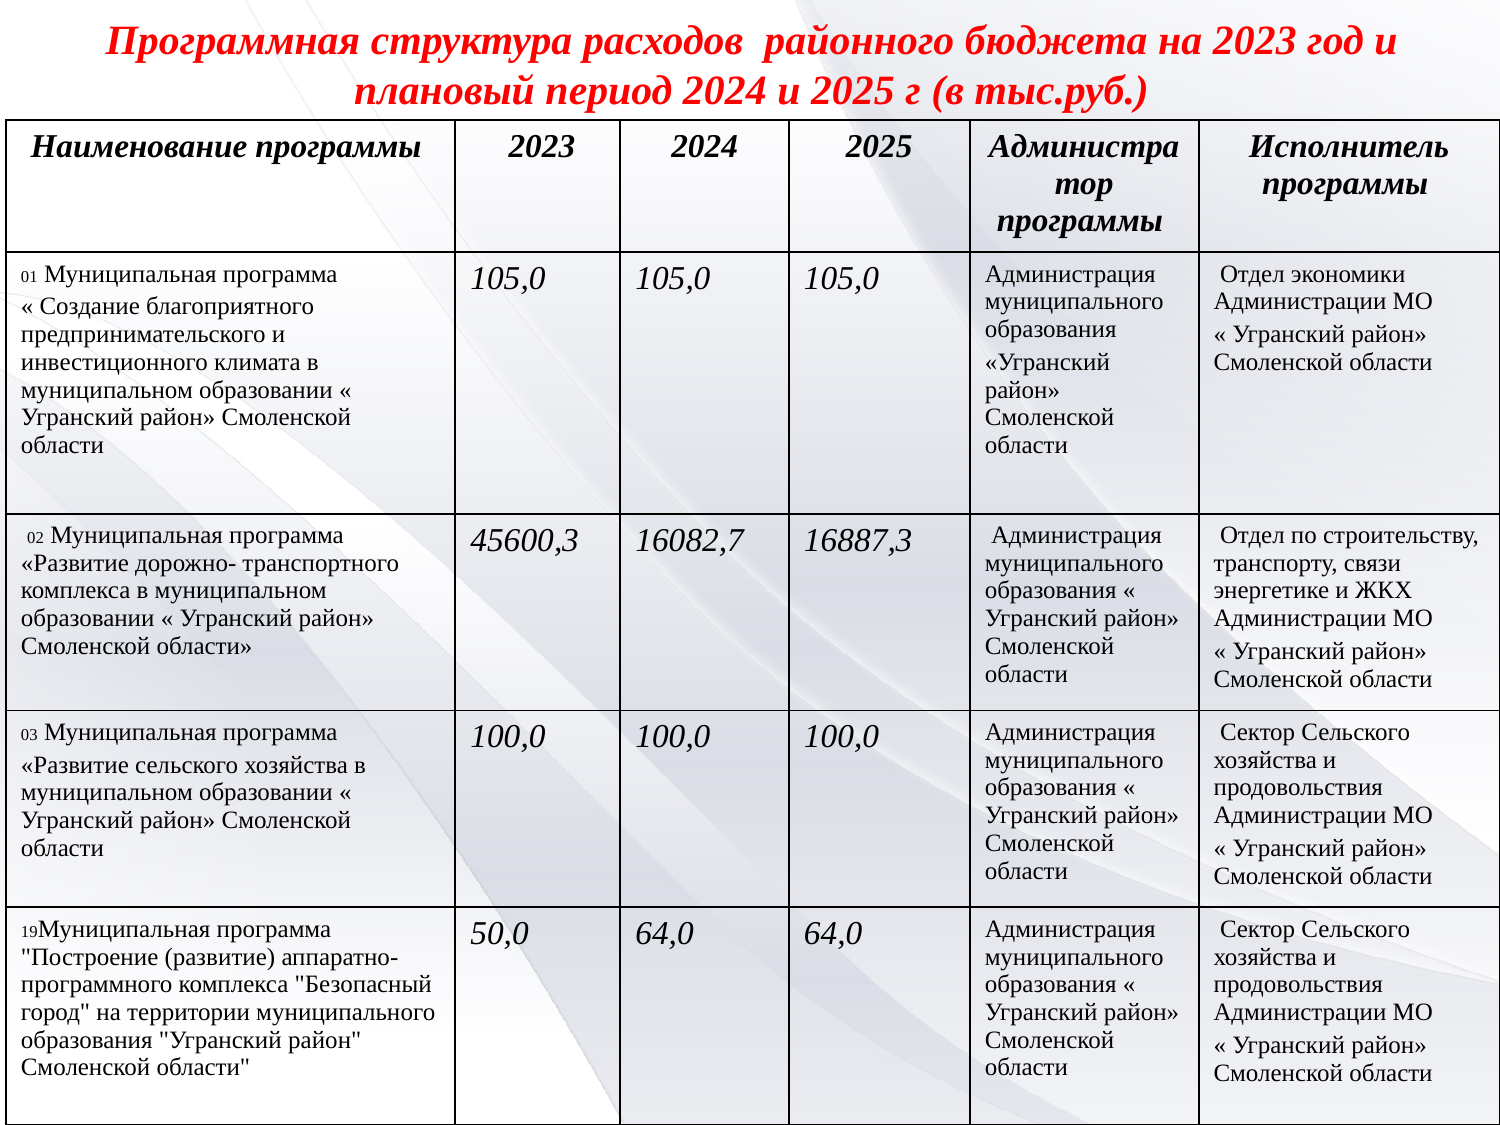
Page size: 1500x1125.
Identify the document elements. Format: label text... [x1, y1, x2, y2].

table_cell Отдел по строительству, транспорту, связи энергетике и ЖКХ Администрации МО « Угранский район» Смоленской области [1200, 515, 1499, 710]
table_cell 105,0 [790, 253, 969, 513]
table_cell 100,0 [621, 711, 788, 906]
title Программная структура расходов районного бюджета на 2023 год и плановый период 2024 и 2025 г (в тыс.руб.) [76, 18, 1428, 119]
table_header Администратор программы [971, 121, 1198, 251]
table_cell 19Муниципальная программа "Построение (развитие) аппаратно-программного комплекса "Безопасный город" на территории муниципального образования "Угранский район" Смоленской области" [7, 908, 454, 1124]
table_cell 45600,3 [456, 515, 619, 710]
table_header 2024 [621, 121, 788, 251]
table_header Исполнитель программы [1200, 121, 1499, 251]
table_cell Администрация муниципального образования « Угранский район» Смоленской области [971, 908, 1198, 1124]
table_cell 01 Муниципальная программа « Создание благоприятного предпринимательского и инвестиционного климата в муниципальном образовании « Угранский район» Смоленской области [7, 253, 454, 513]
table_cell 64,0 [790, 908, 969, 1124]
table_cell Администрация муниципального образования «Угранский район» Смоленской области [971, 253, 1198, 513]
table_cell 64,0 [621, 908, 788, 1124]
table_cell 16887,3 [790, 515, 969, 710]
table_cell Сектор Сельского хозяйства и продовольствия Администрации МО « Угранский район» Смоленской области [1200, 711, 1499, 906]
table_cell 105,0 [456, 253, 619, 513]
table_header 2023 [456, 121, 619, 251]
table_cell Отдел экономики Администрации МО « Угранский район» Смоленской области [1200, 253, 1499, 513]
table_cell 50,0 [456, 908, 619, 1124]
table_header 2025 [790, 121, 969, 251]
picture [0, 0, 1500, 1125]
table_cell 16082,7 [621, 515, 788, 710]
table_header Наименование программы [7, 121, 454, 251]
table_cell Администрация муниципального образования « Угранский район» Смоленской области [971, 515, 1198, 710]
table_cell 100,0 [790, 711, 969, 906]
table_cell Сектор Сельского хозяйства и продовольствия Администрации МО « Угранский район» Смоленской области [1200, 908, 1499, 1124]
table_cell 105,0 [621, 253, 788, 513]
table_cell 100,0 [456, 711, 619, 906]
table_cell 02 Муниципальная программа «Развитие дорожно- транспортного комплекса в муниципальном образовании « Угранский район» Смоленской области» [7, 515, 454, 710]
table_cell 03 Муниципальная программа «Развитие сельского хозяйства в муниципальном образовании « Угранский район» Смоленской области [7, 711, 454, 906]
table_cell Администрация муниципального образования « Угранский район» Смоленской области [971, 711, 1198, 906]
